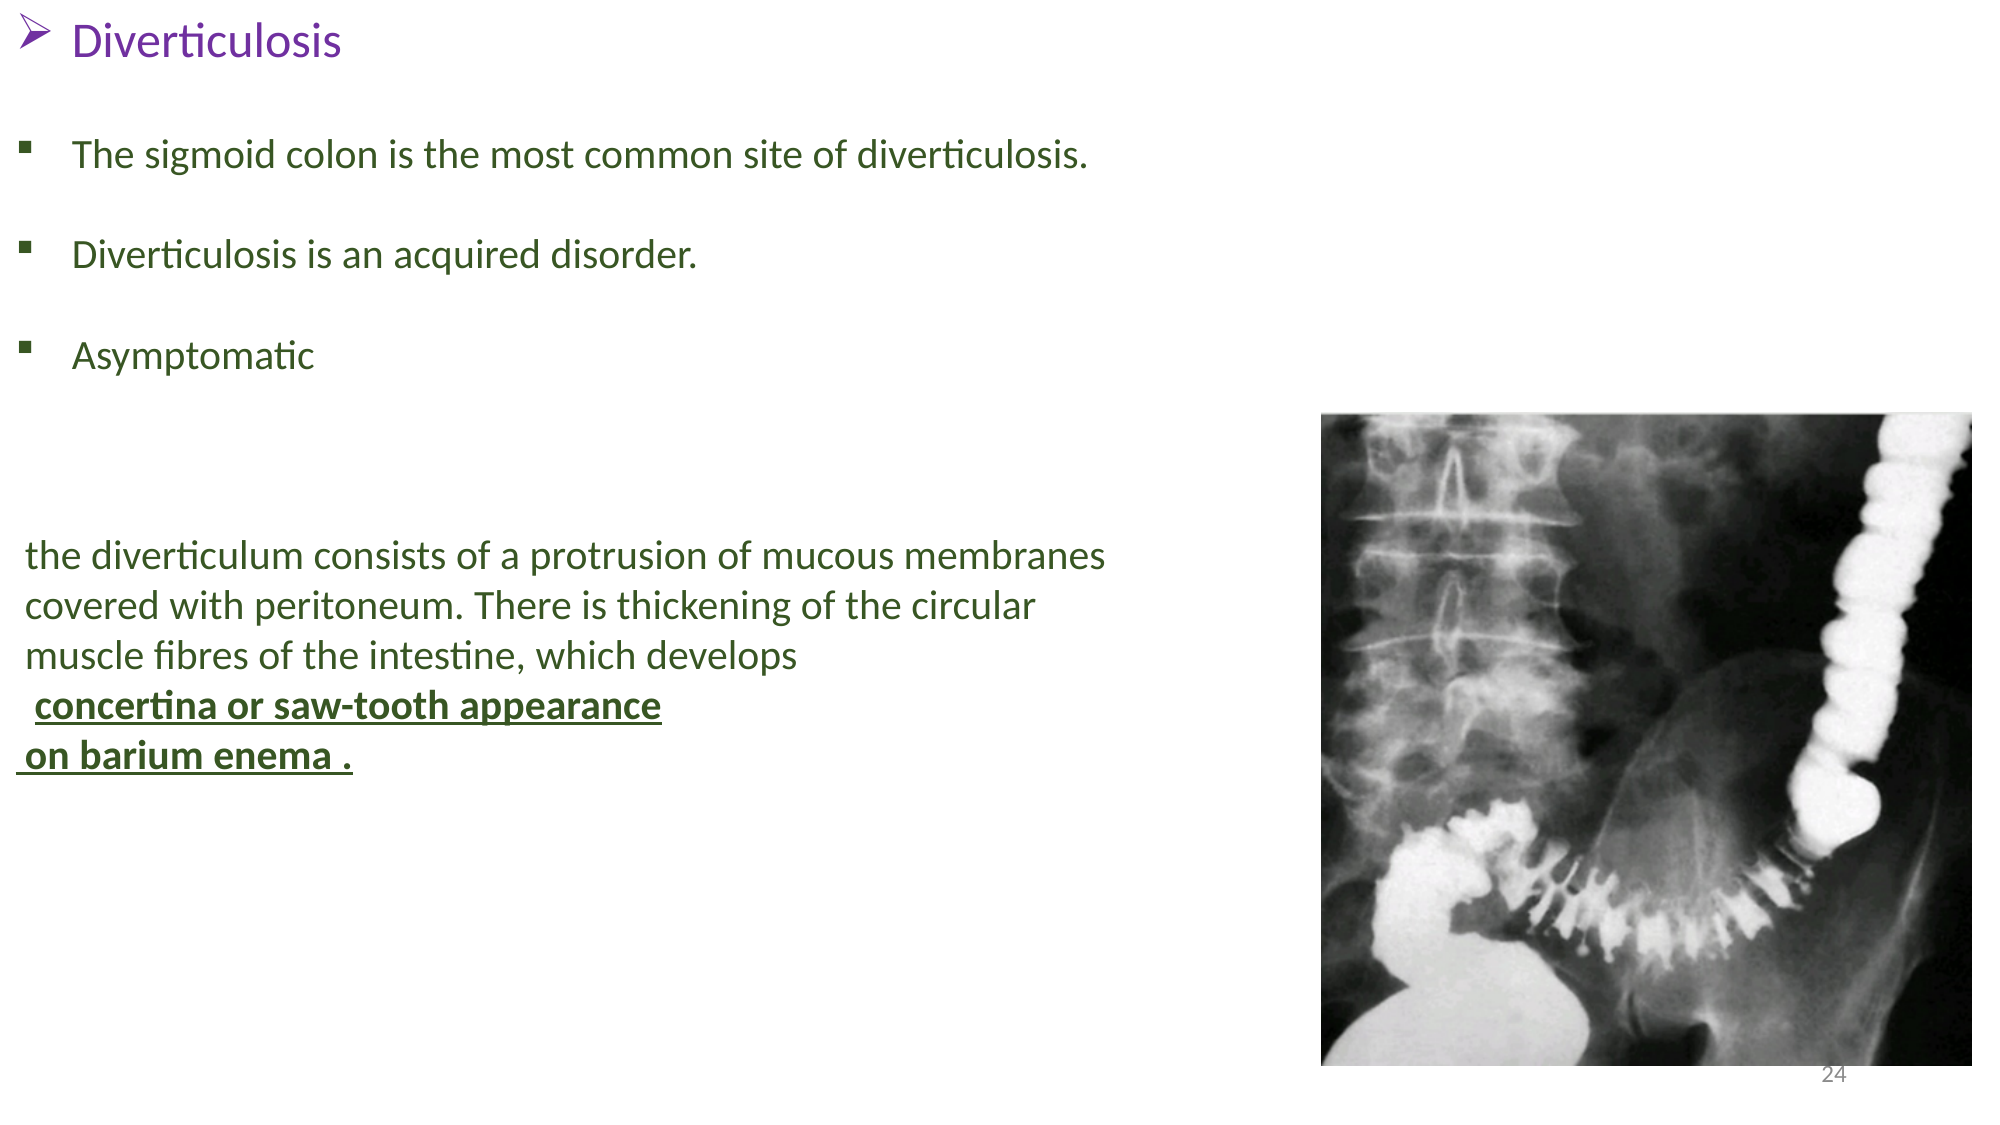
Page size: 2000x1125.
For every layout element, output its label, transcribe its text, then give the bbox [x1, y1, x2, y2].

slide_number 24 [1412, 1066, 1862, 1103]
picture [1321, 412, 1972, 1066]
text_box Diverticulosis The sigmoid colon is the most common site of diverticulosis. Diverticulosis is an acquired disorder. Asymptomatic the diverticulum consists of a protrusion of mucous membranes covered with peritoneum. There is thickening of the circular muscle ﬁbres of the intestine, which develops concertina or saw-tooth appearance on barium enema . [0, 0, 1975, 1125]
